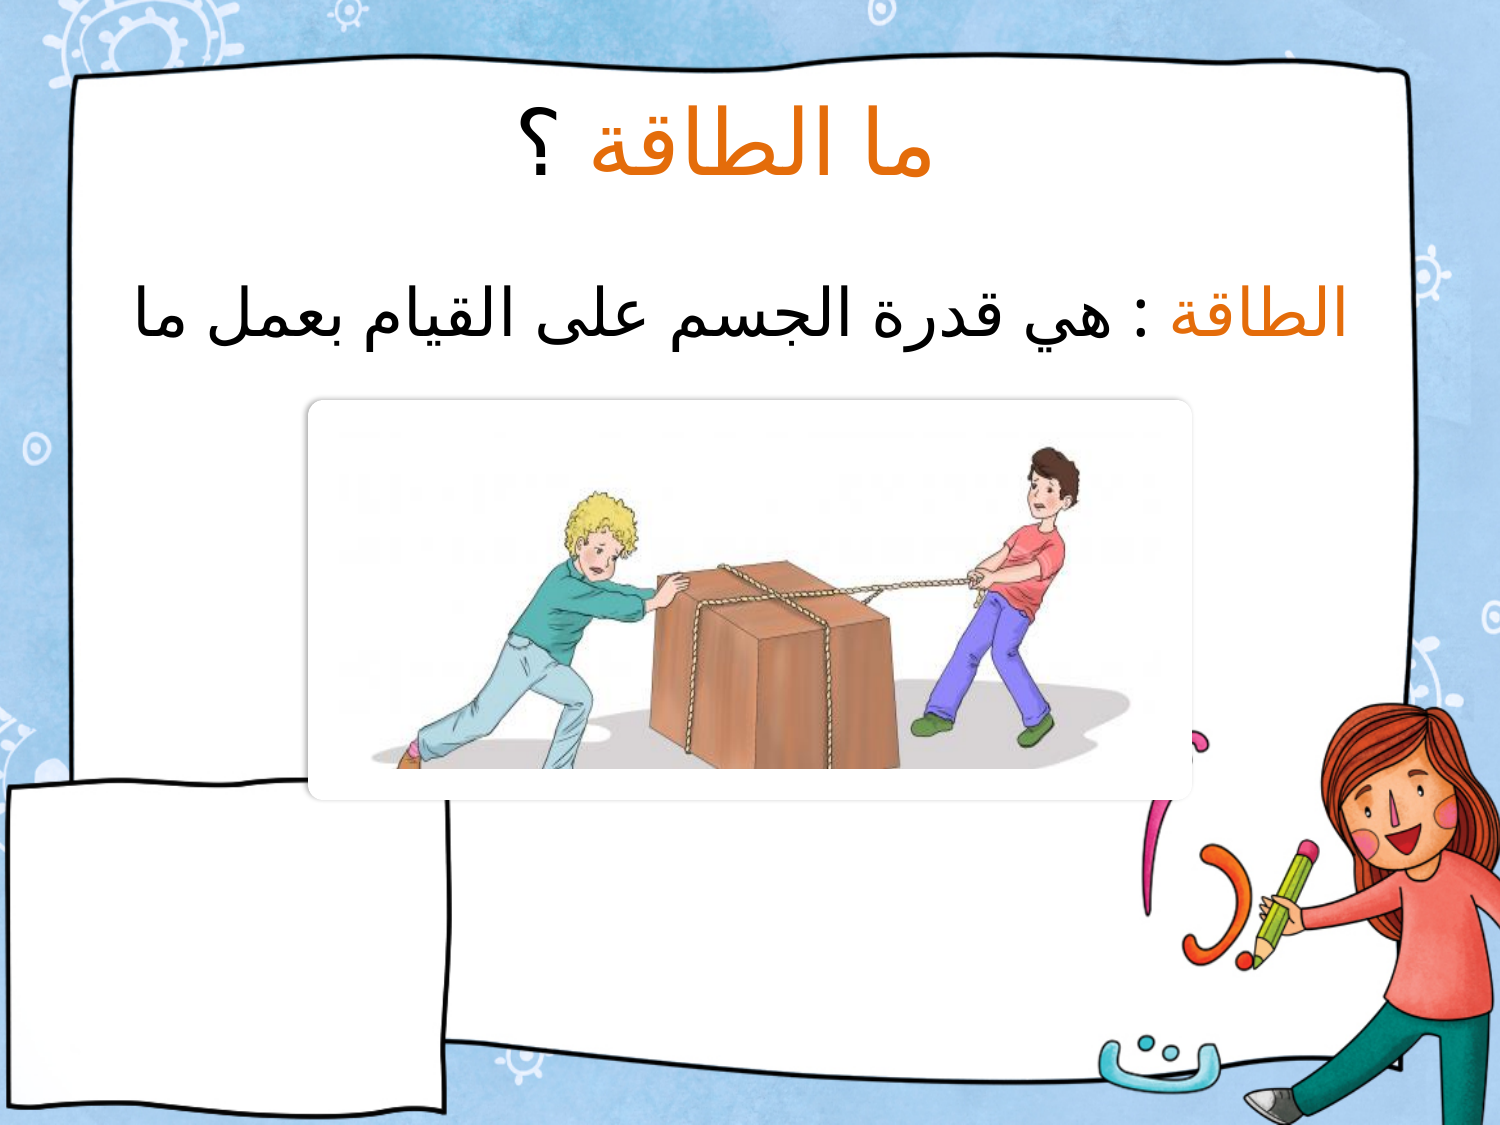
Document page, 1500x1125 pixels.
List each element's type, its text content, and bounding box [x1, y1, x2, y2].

picture [0, 0, 1500, 1125]
list الطاقة : هي قدرة الجسم على القيام بعمل ما [75, 262, 1425, 1005]
title ما الطاقة ؟ [75, 45, 1425, 233]
